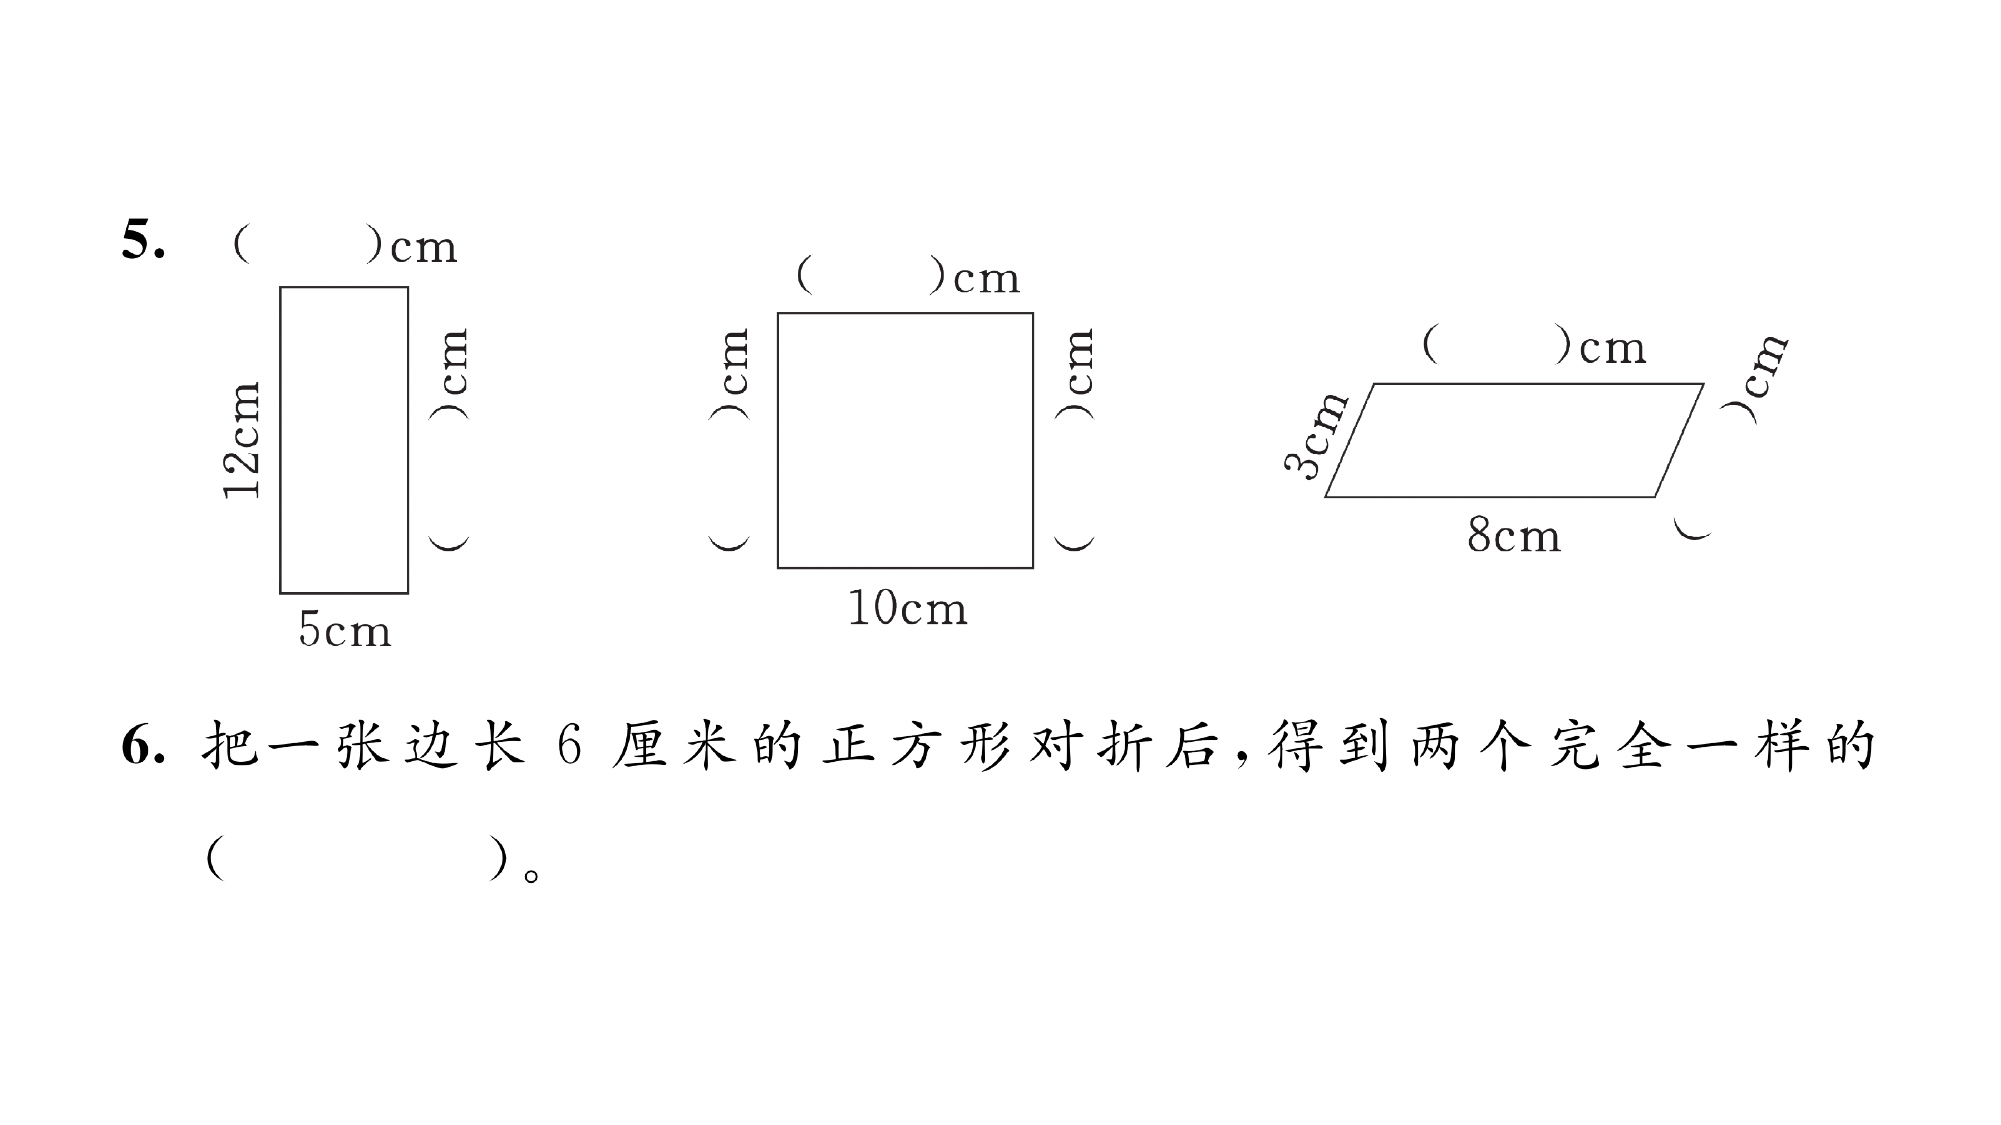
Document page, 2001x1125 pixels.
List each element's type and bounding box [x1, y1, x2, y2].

picture [118, 177, 2000, 916]
